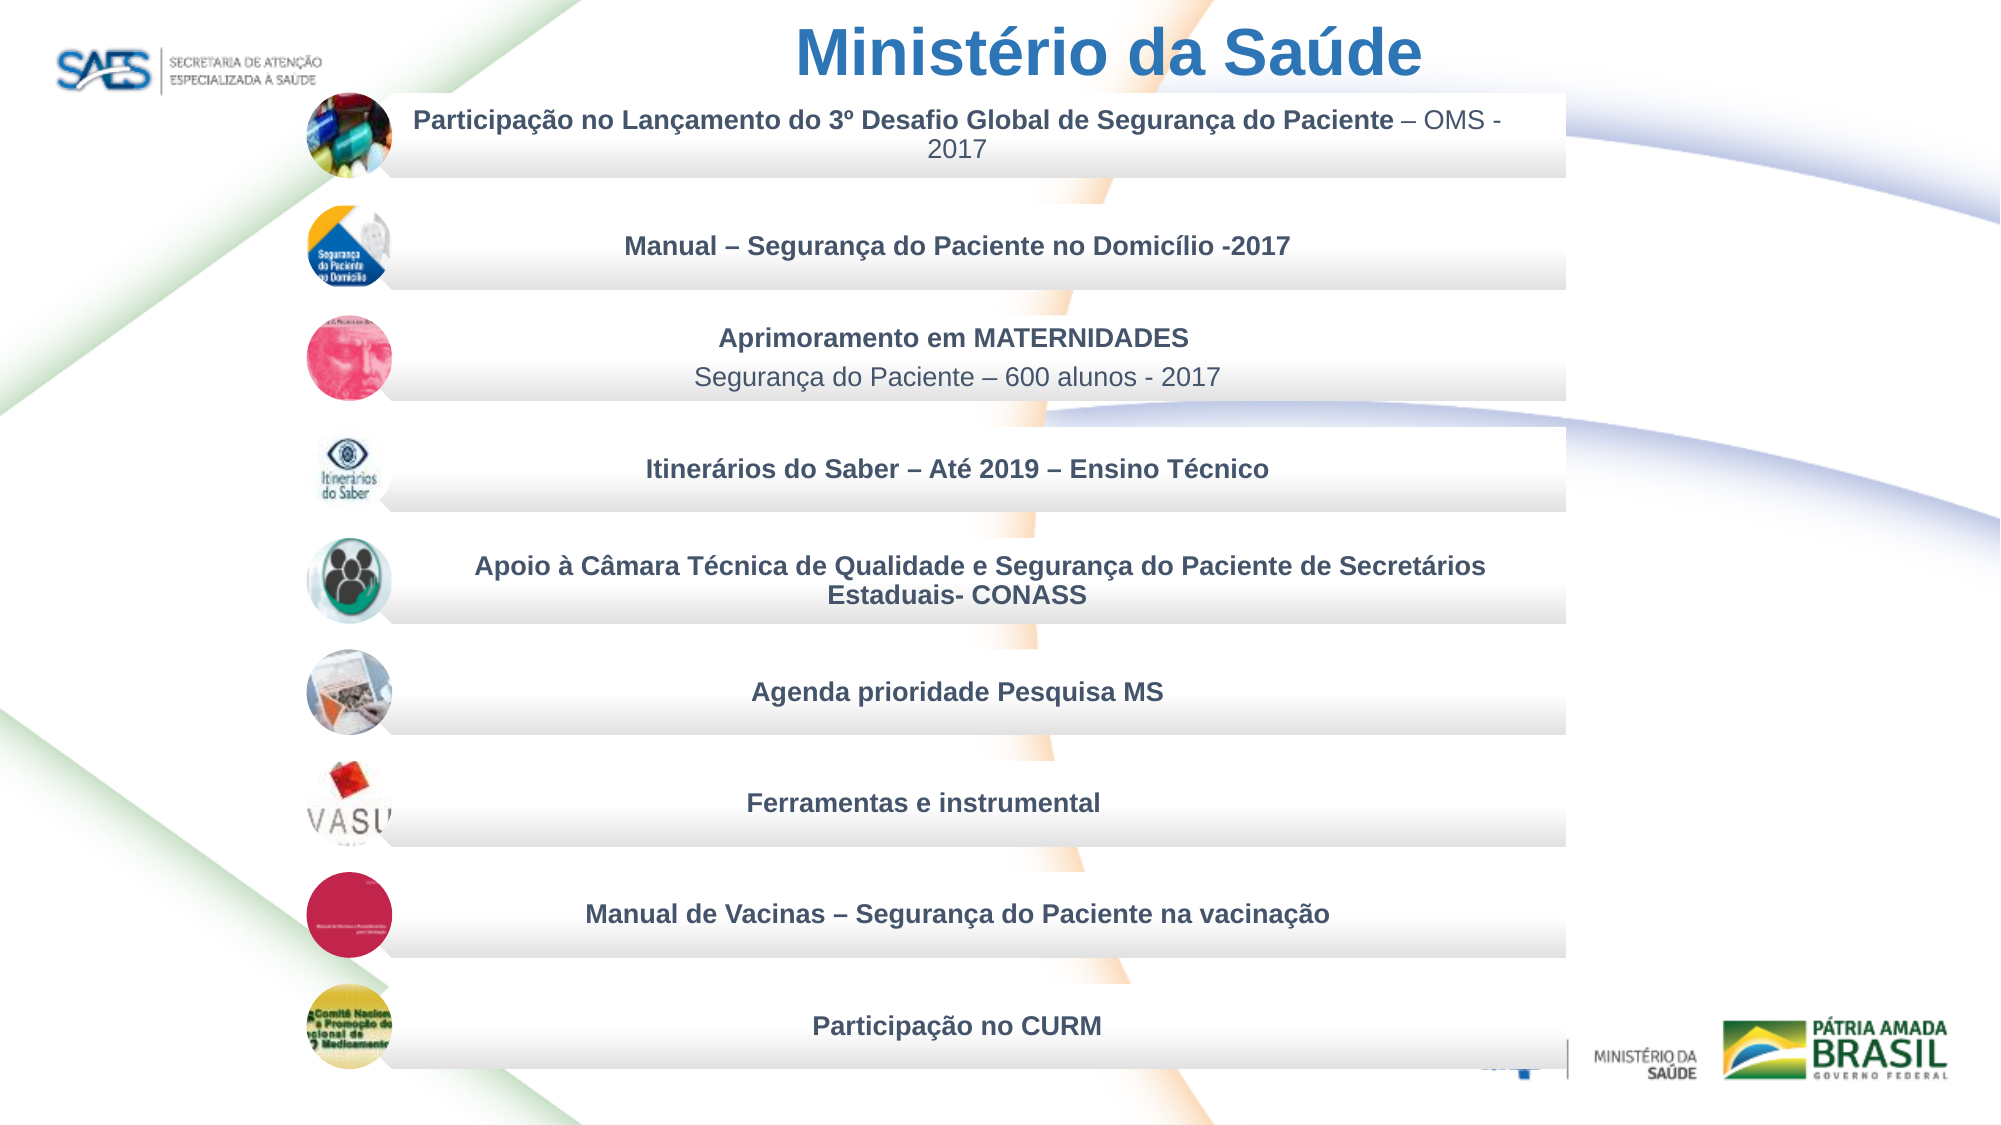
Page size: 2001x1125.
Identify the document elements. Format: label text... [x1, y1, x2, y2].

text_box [21, 92, 1852, 1070]
title Ministério da Saúde [406, 10, 1813, 92]
picture [0, 0, 2000, 1125]
